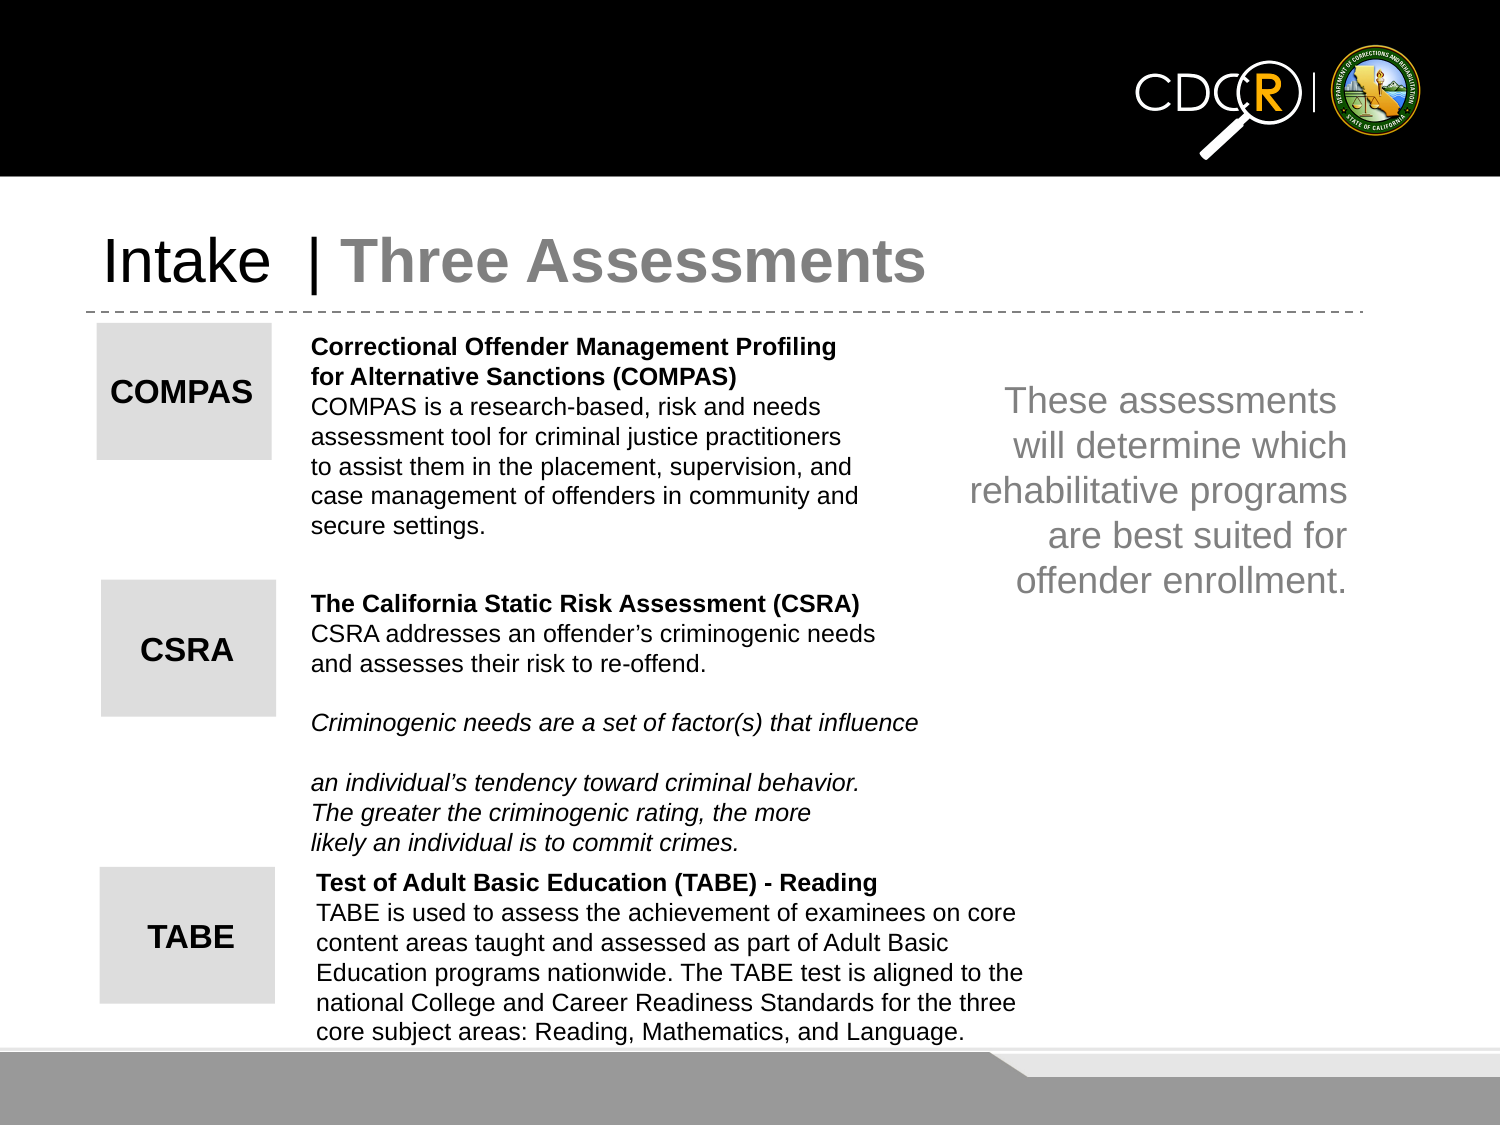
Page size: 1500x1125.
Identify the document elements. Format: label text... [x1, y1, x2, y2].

text_box [99, 963, 275, 1004]
text_box COMPAS [74, 362, 289, 418]
text_box Test of Adult Basic Education (TABE) - Reading TABE is used to assess the achievement of examinees on core content areas taught and assessed as part of Adult Basic Education programs nationwide. The TABE test is aligned to the national College and Career Readiness Standards for the three core subject areas: Reading, Mathematics, and Language. [301, 858, 1075, 1054]
text_box [96, 322, 272, 362]
text_box [99, 866, 275, 907]
text_box The California Static Risk Assessment (CSRA) CSRA addresses an offender’s criminogenic needs and assesses their risk to re-offend. Criminogenic needs are a set of factor(s) that influence an individual’s tendency toward criminal behavior. The greater the criminogenic rating, the more likely an individual is to commit crimes. [295, 579, 938, 864]
text_box Intake | Three Assessments [87, 212, 1263, 311]
picture [0, 0, 1500, 1125]
text_box CSRA [80, 620, 295, 676]
text_box TABE [84, 907, 298, 963]
text_box Correctional Offender Management Profiling for Alternative Sanctions (COMPAS) COMPAS is a research-based, risk and needs assessment tool for criminal justice practitioners to assist them in the placement, supervision, and case management of offenders in community and secure settings. [295, 323, 875, 548]
text_box [96, 418, 272, 460]
text_box These assessments will determine which rehabilitative programs are best suited for offender enrollment. [912, 369, 1363, 654]
text_box Intake | Three Assessments [87, 319, 1263, 453]
text_box [101, 579, 277, 620]
text_box [101, 676, 277, 717]
